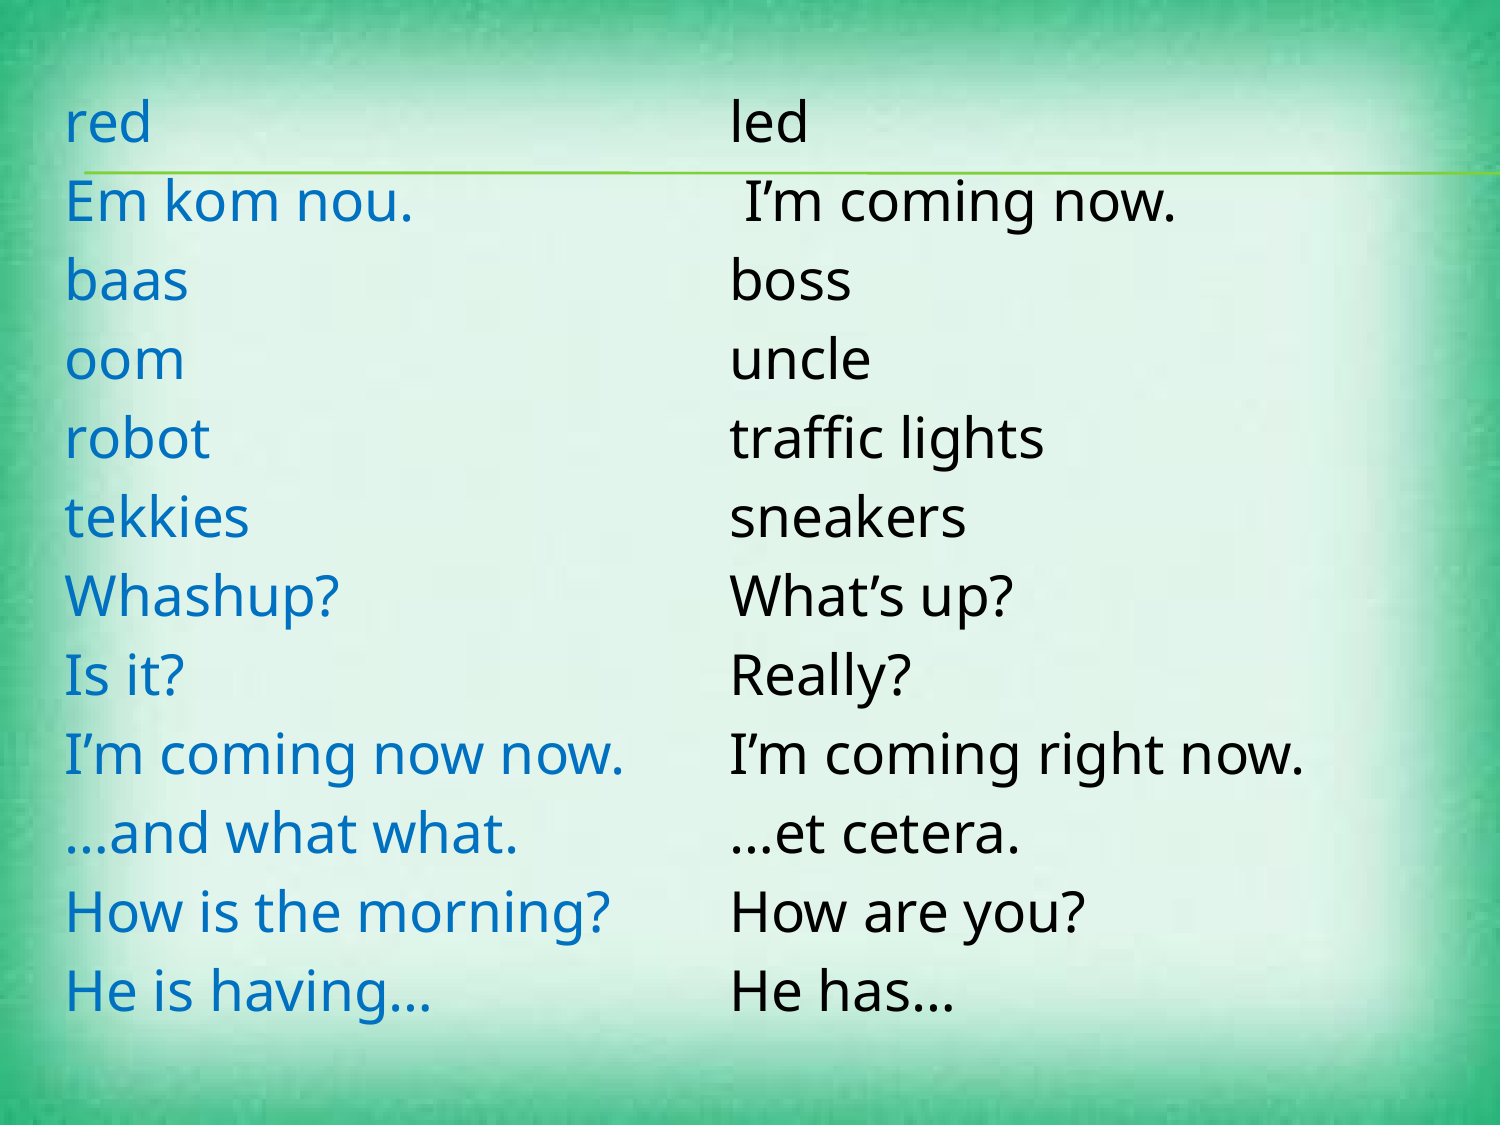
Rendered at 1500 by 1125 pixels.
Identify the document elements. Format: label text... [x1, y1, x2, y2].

list led I’m coming now. boss uncle traffic lights sneakers What’s up? Really? I’m coming right now. …et cetera. How are you? He has… [714, 78, 1475, 1038]
list red Em kom nou. baas oom robot tekkies Whashup? Is it? I’m coming now now. …and what what. How is the morning? He is having… [50, 78, 714, 1038]
picture [0, 0, 1500, 1125]
